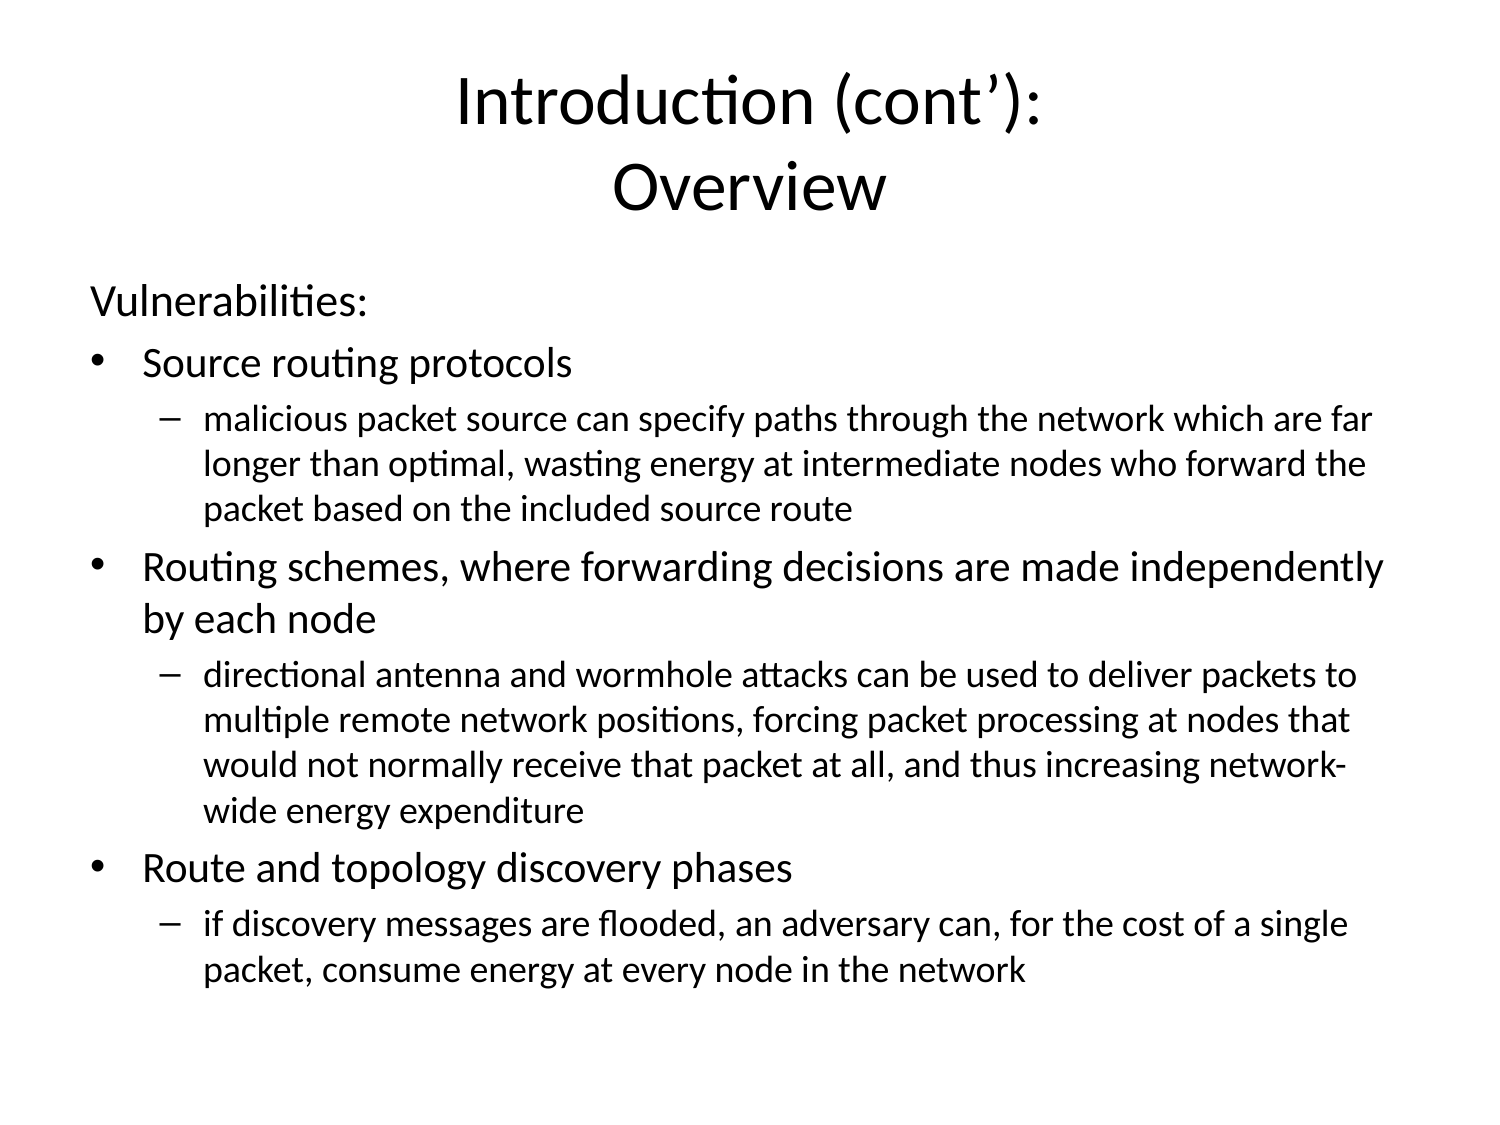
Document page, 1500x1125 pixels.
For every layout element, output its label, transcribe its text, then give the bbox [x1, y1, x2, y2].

title Introduction (cont’): Overview [75, 45, 1425, 233]
list Vulnerabilities: Source routing protocols malicious packet source can specify paths through the network which are far longer than optimal, wasting energy at intermediate nodes who forward the packet based on the included source route Routing schemes, where forwarding decisions are made independently by each node directional antenna and wormhole attacks can be used to deliver packets to multiple remote network positions, forcing packet processing at nodes that would not normally receive that packet at all, and thus increasing network-wide energy expenditure Route and topology discovery phases if discovery messages are flooded, an adversary can, for the cost of a single packet, consume energy at every node in the network [75, 262, 1425, 1005]
